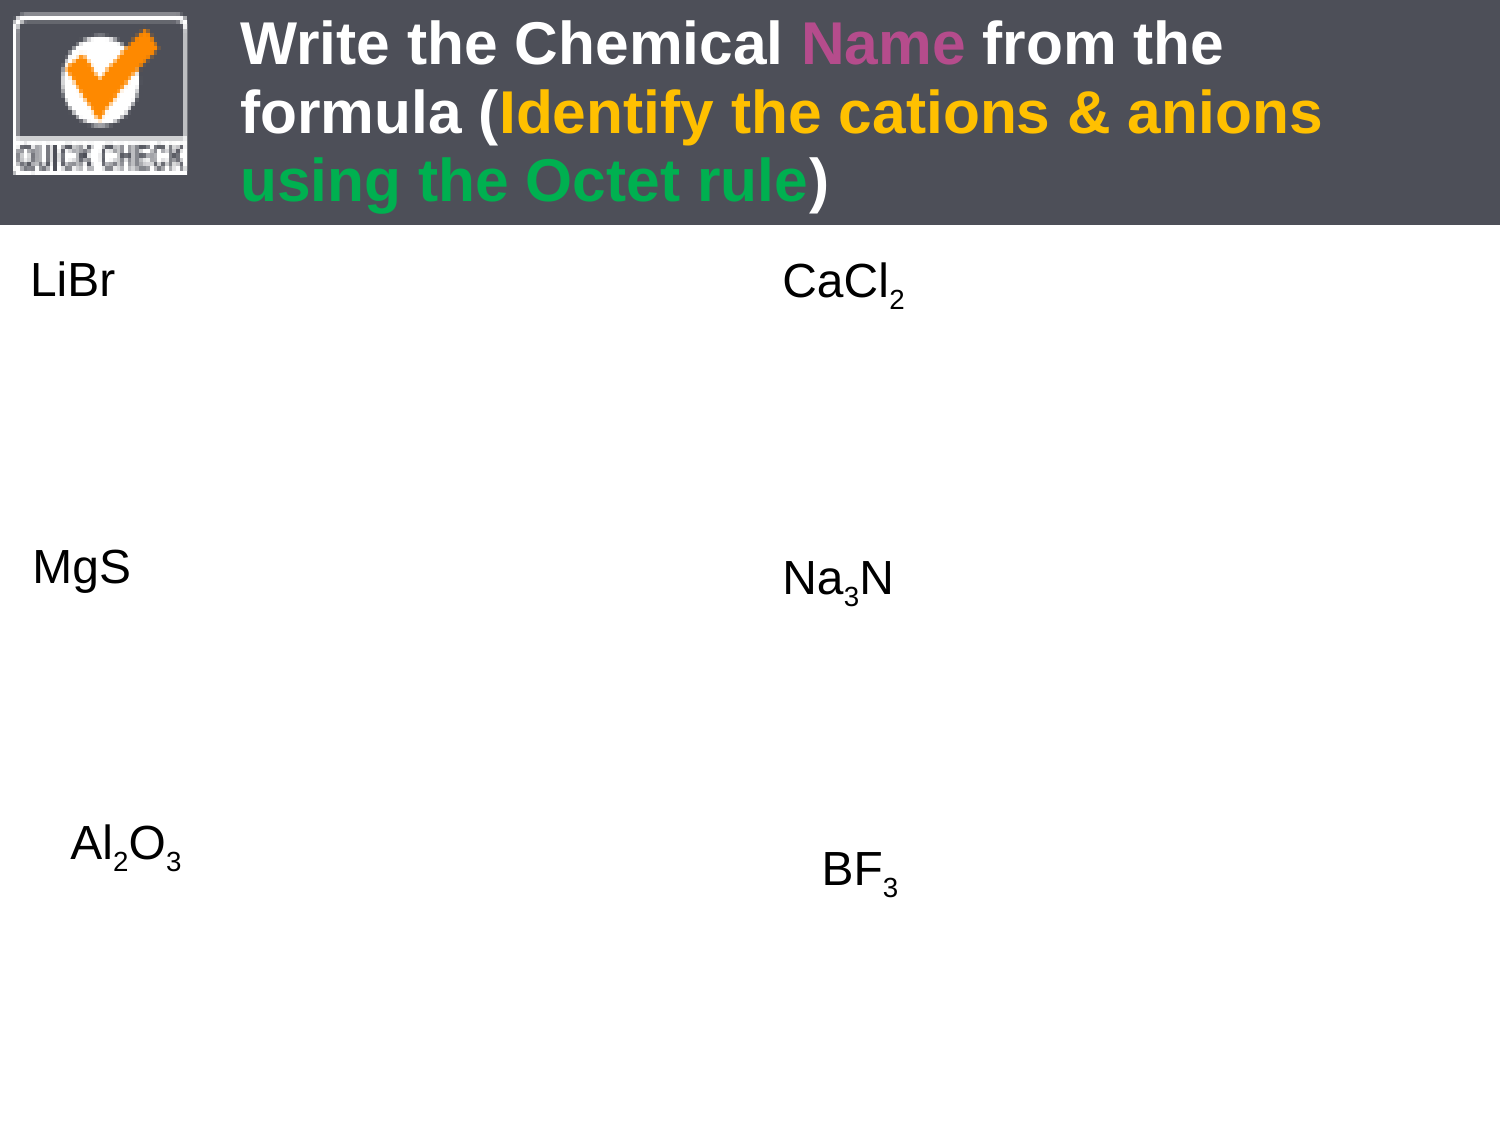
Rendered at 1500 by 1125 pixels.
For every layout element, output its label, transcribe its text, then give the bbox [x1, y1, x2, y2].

list CaCl2 Na3N BF3 [752, 225, 1500, 1125]
title Write the Chemical Name from the formula (Identify the cations & anions using the Octet rule) [0, 0, 1500, 225]
list LiBr MgS Al2O3 [0, 225, 698, 1125]
picture [12, 12, 188, 176]
